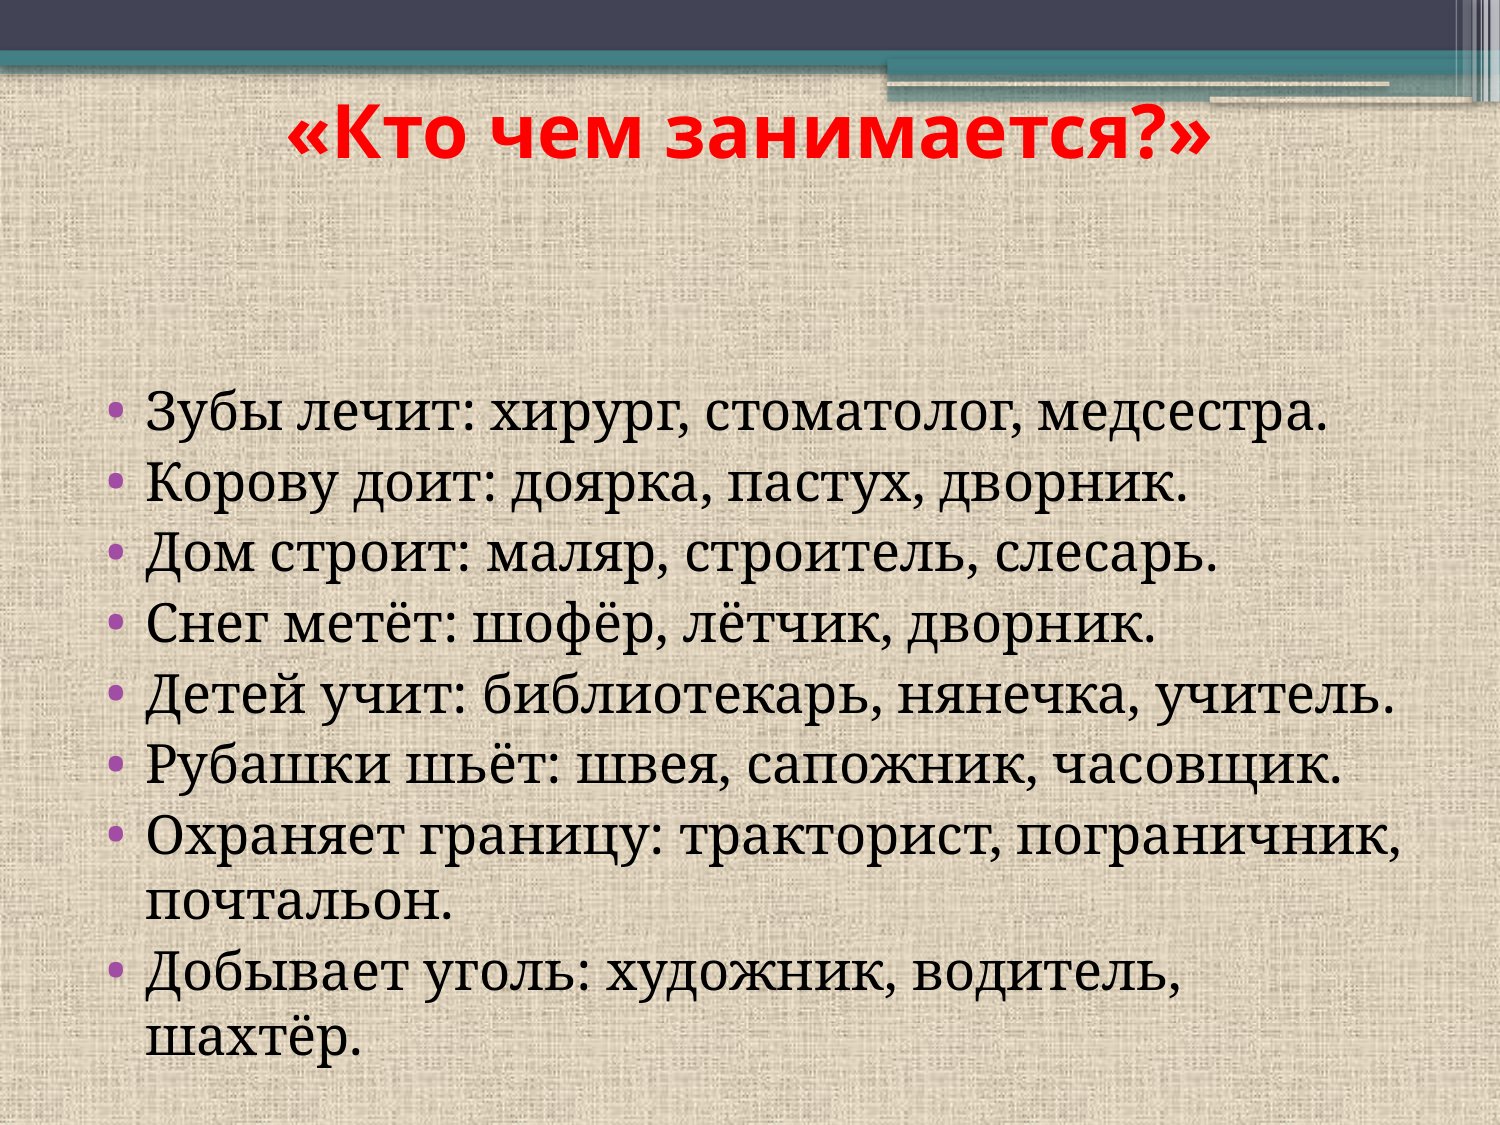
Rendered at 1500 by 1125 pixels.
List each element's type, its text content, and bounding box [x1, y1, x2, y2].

list Зубы лечит: хирург, стоматолог, медсестра. Корову доит: доярка, пастух, дворник. Дом строит: маляр, строитель, слесарь. Снег метёт: шофёр, лётчик, дворник. Детей учит: библиотекарь, нянечка, учитель. Рубашки шьёт: швея, сапожник, часовщик. Охраняет границу: тракторист, пограничник, почтальон. Добывает уголь: художник, водитель, шахтёр. [75, 368, 1425, 1079]
title «Кто чем занимается?» [75, 0, 1425, 258]
picture [0, 74, 1500, 1125]
